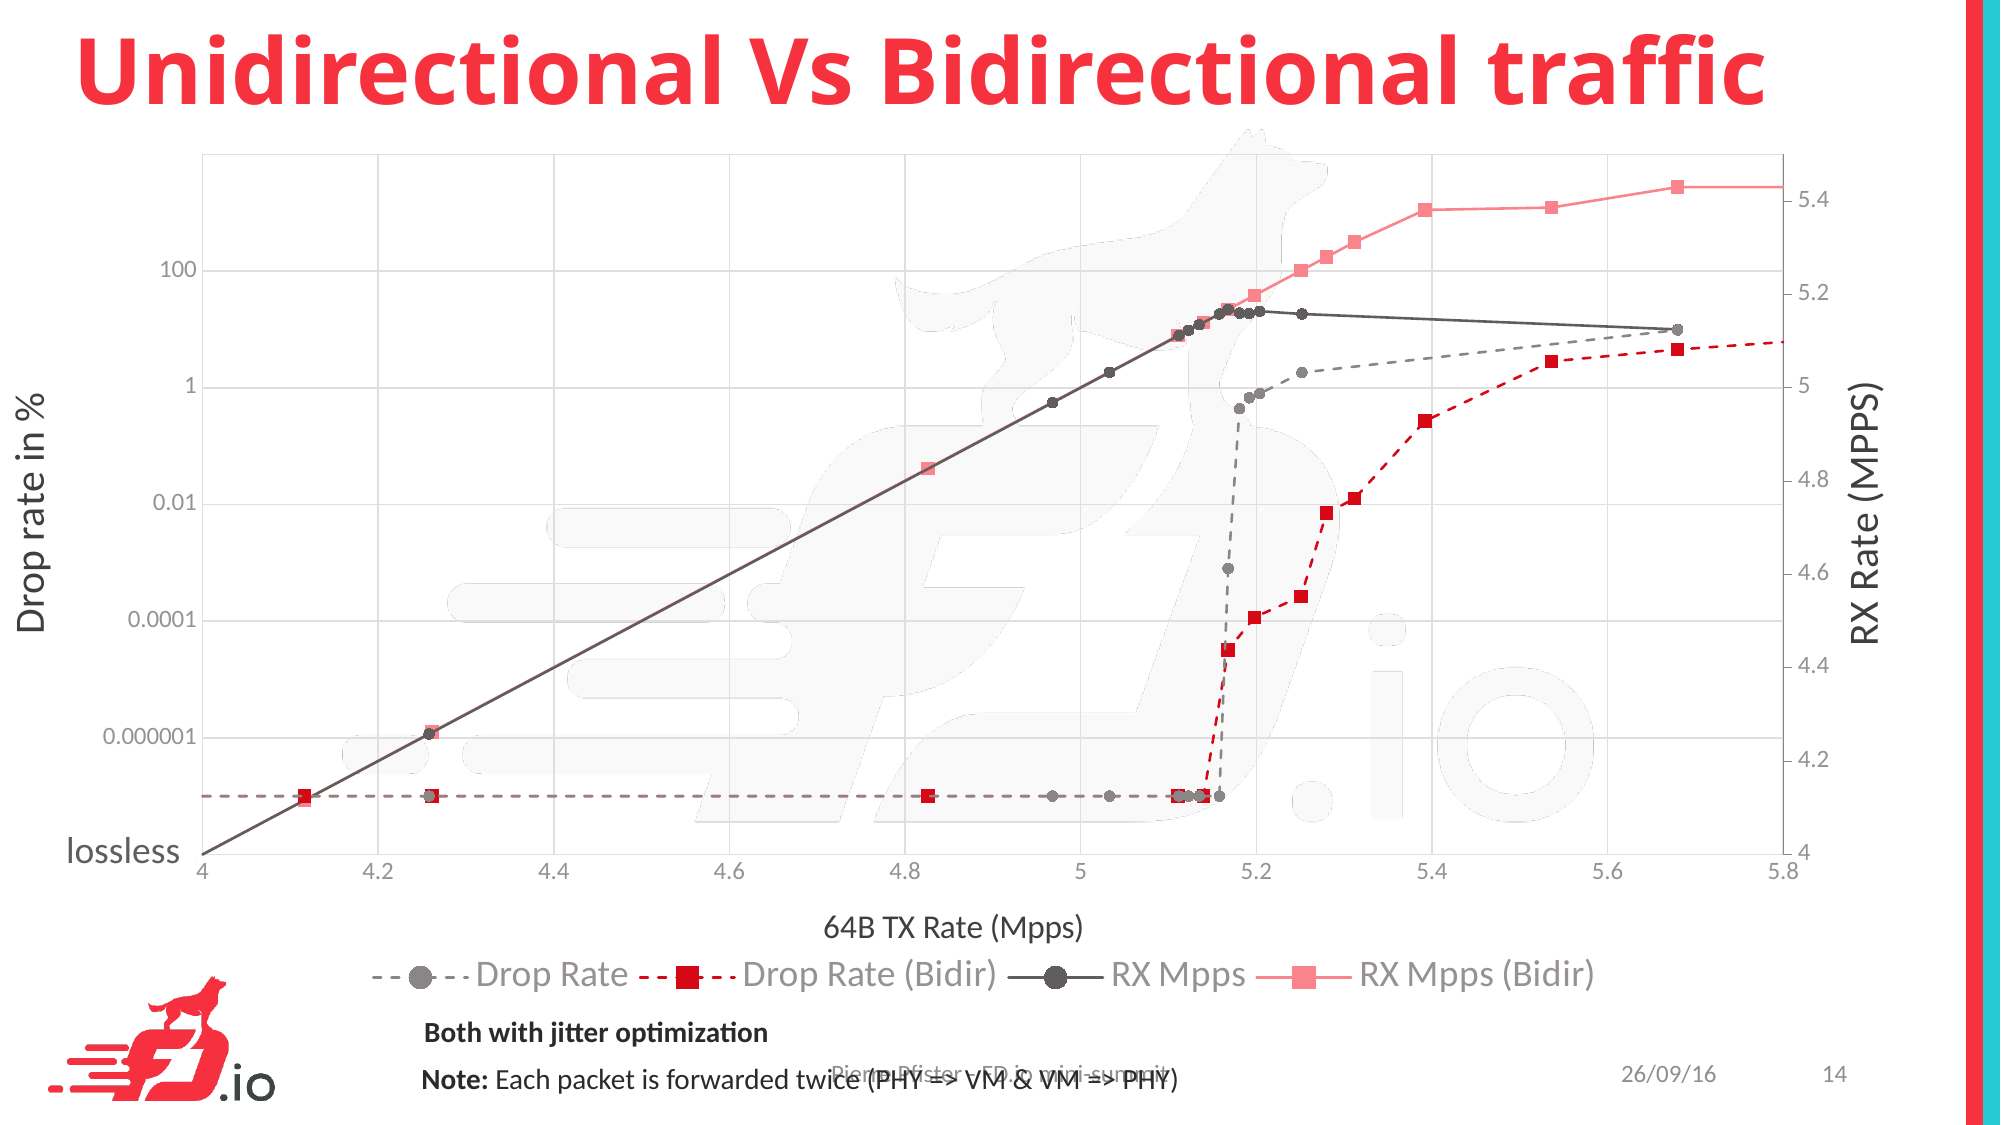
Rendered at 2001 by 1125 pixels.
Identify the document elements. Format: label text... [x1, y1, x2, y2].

footer Pierre Pfister - FD.io mini-summit [662, 1042, 1338, 1103]
title Unidirectional Vs Bidirectional traffic [58, 0, 2000, 185]
chart [0, 102, 1902, 1006]
slide_number 13 [1787, 1042, 1863, 1103]
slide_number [1605, 1042, 1787, 1103]
text_box Note: Each packet is forwarded twice (PHY => VM & VM => PHY) [406, 1053, 662, 1103]
text_box Both with jitter optimization [409, 1006, 784, 1056]
picture [47, 1006, 276, 1103]
